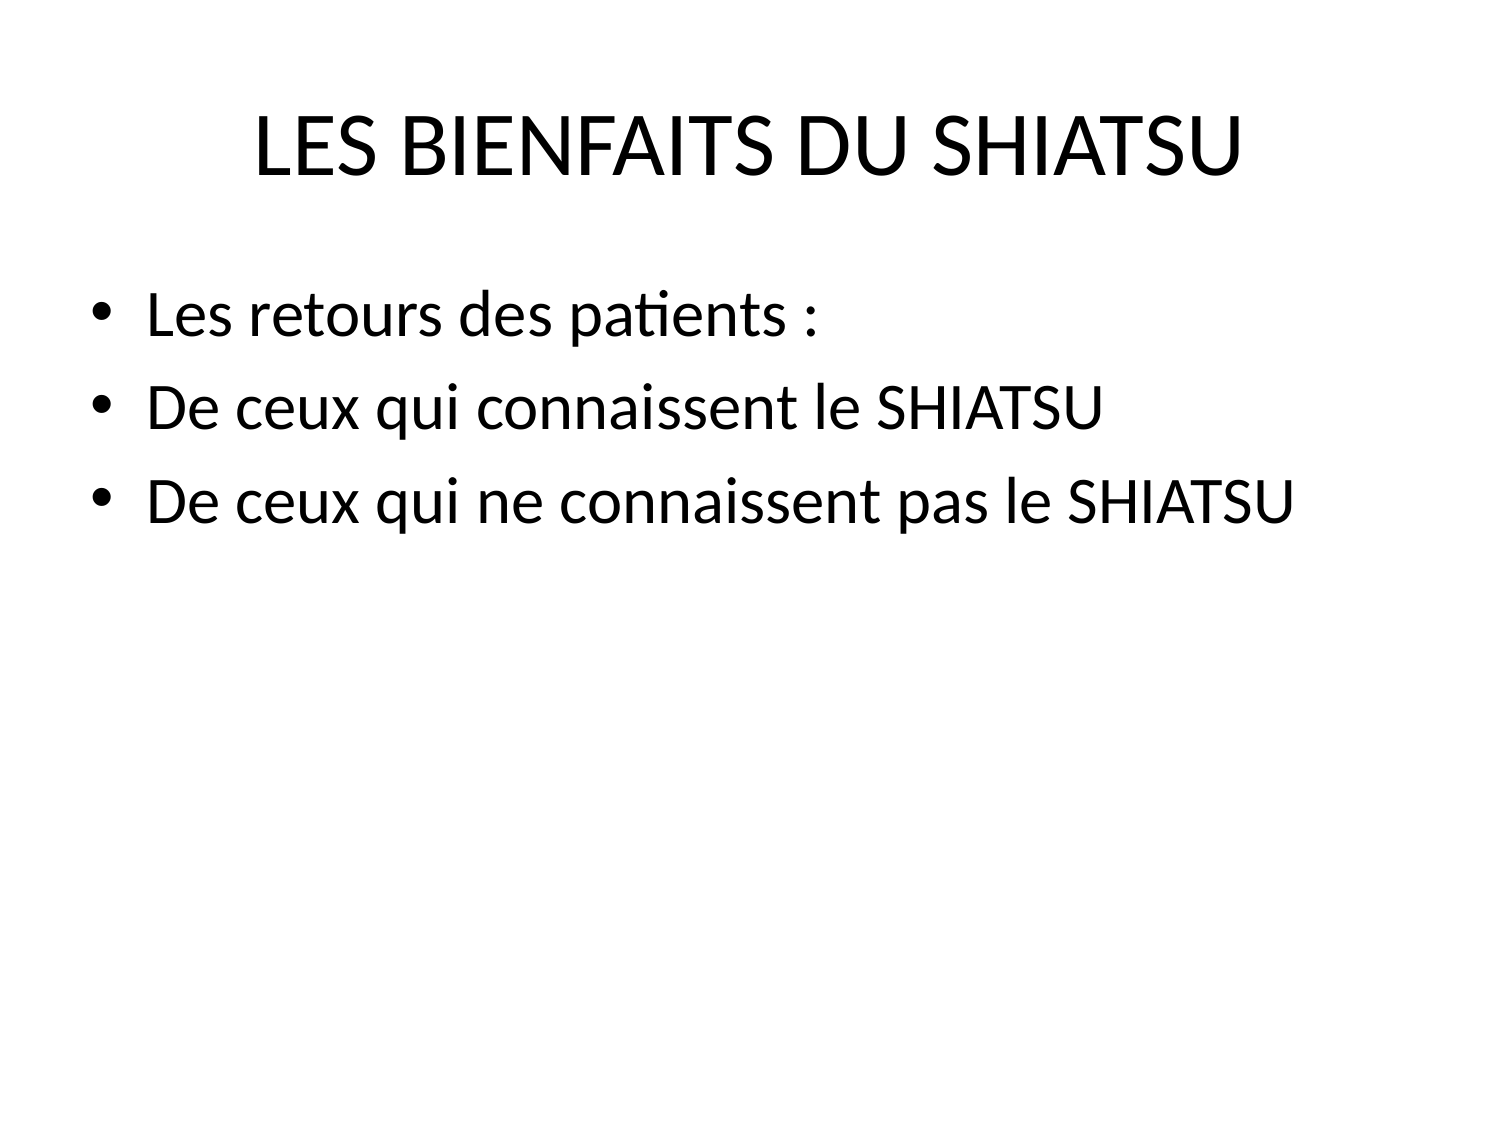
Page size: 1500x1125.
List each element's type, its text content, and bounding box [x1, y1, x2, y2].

list Les retours des patients : De ceux qui connaissent le SHIATSU De ceux qui ne connaissent pas le SHIATSU [75, 262, 1425, 1005]
title LES BIENFAITS DU SHIATSU [75, 45, 1425, 233]
